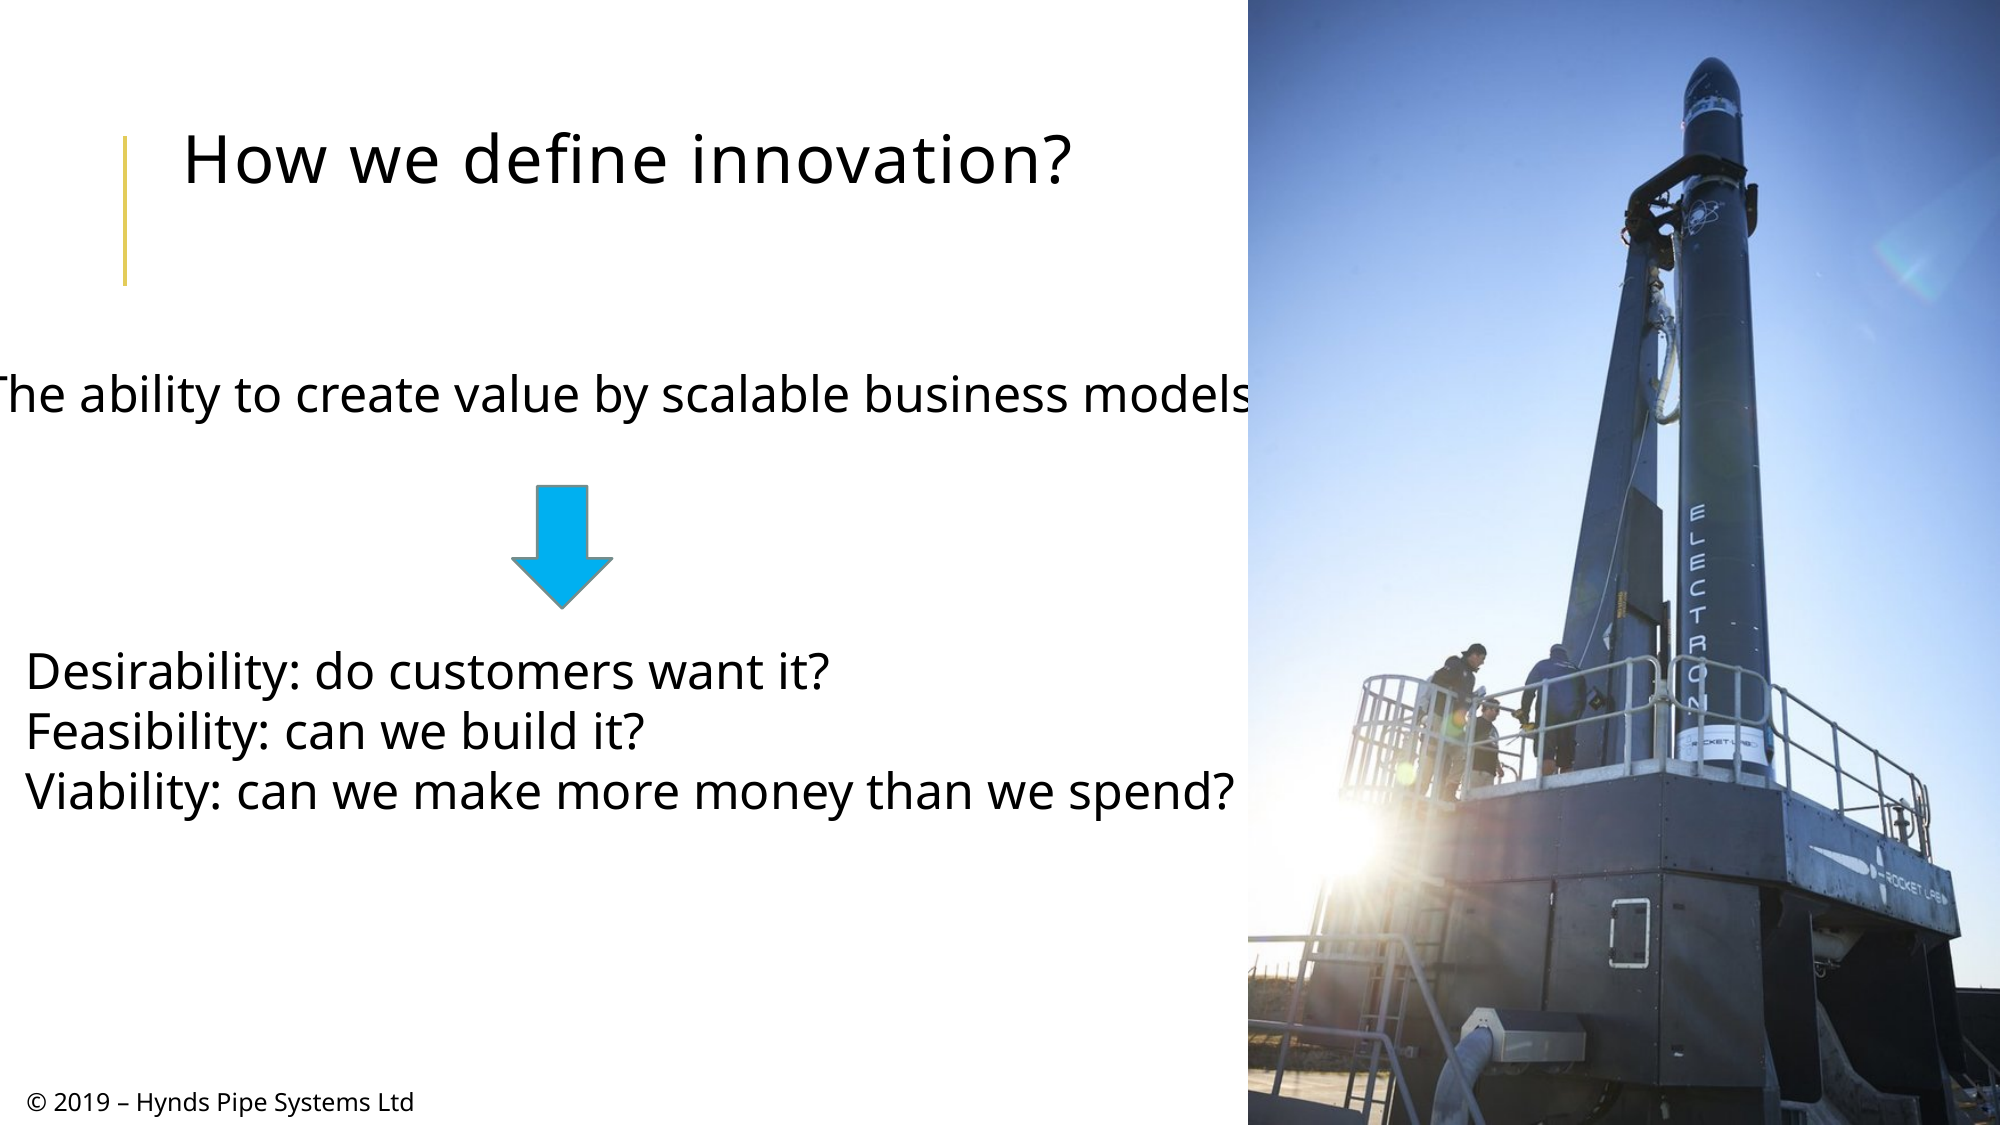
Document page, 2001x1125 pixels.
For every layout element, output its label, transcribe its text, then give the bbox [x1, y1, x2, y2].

text_box Desirability: do customers want it? Feasibility: can we build it? Viability: can we make more money than we spend? [10, 632, 1241, 828]
text_box © 2019 – Hynds Pipe Systems Ltd [11, 1079, 1130, 1125]
picture [1248, 0, 2000, 1125]
text_box [511, 484, 614, 610]
text_box The ability to create value by scalable business models [0, 355, 1241, 431]
title How we define innovation? [168, 38, 1241, 285]
